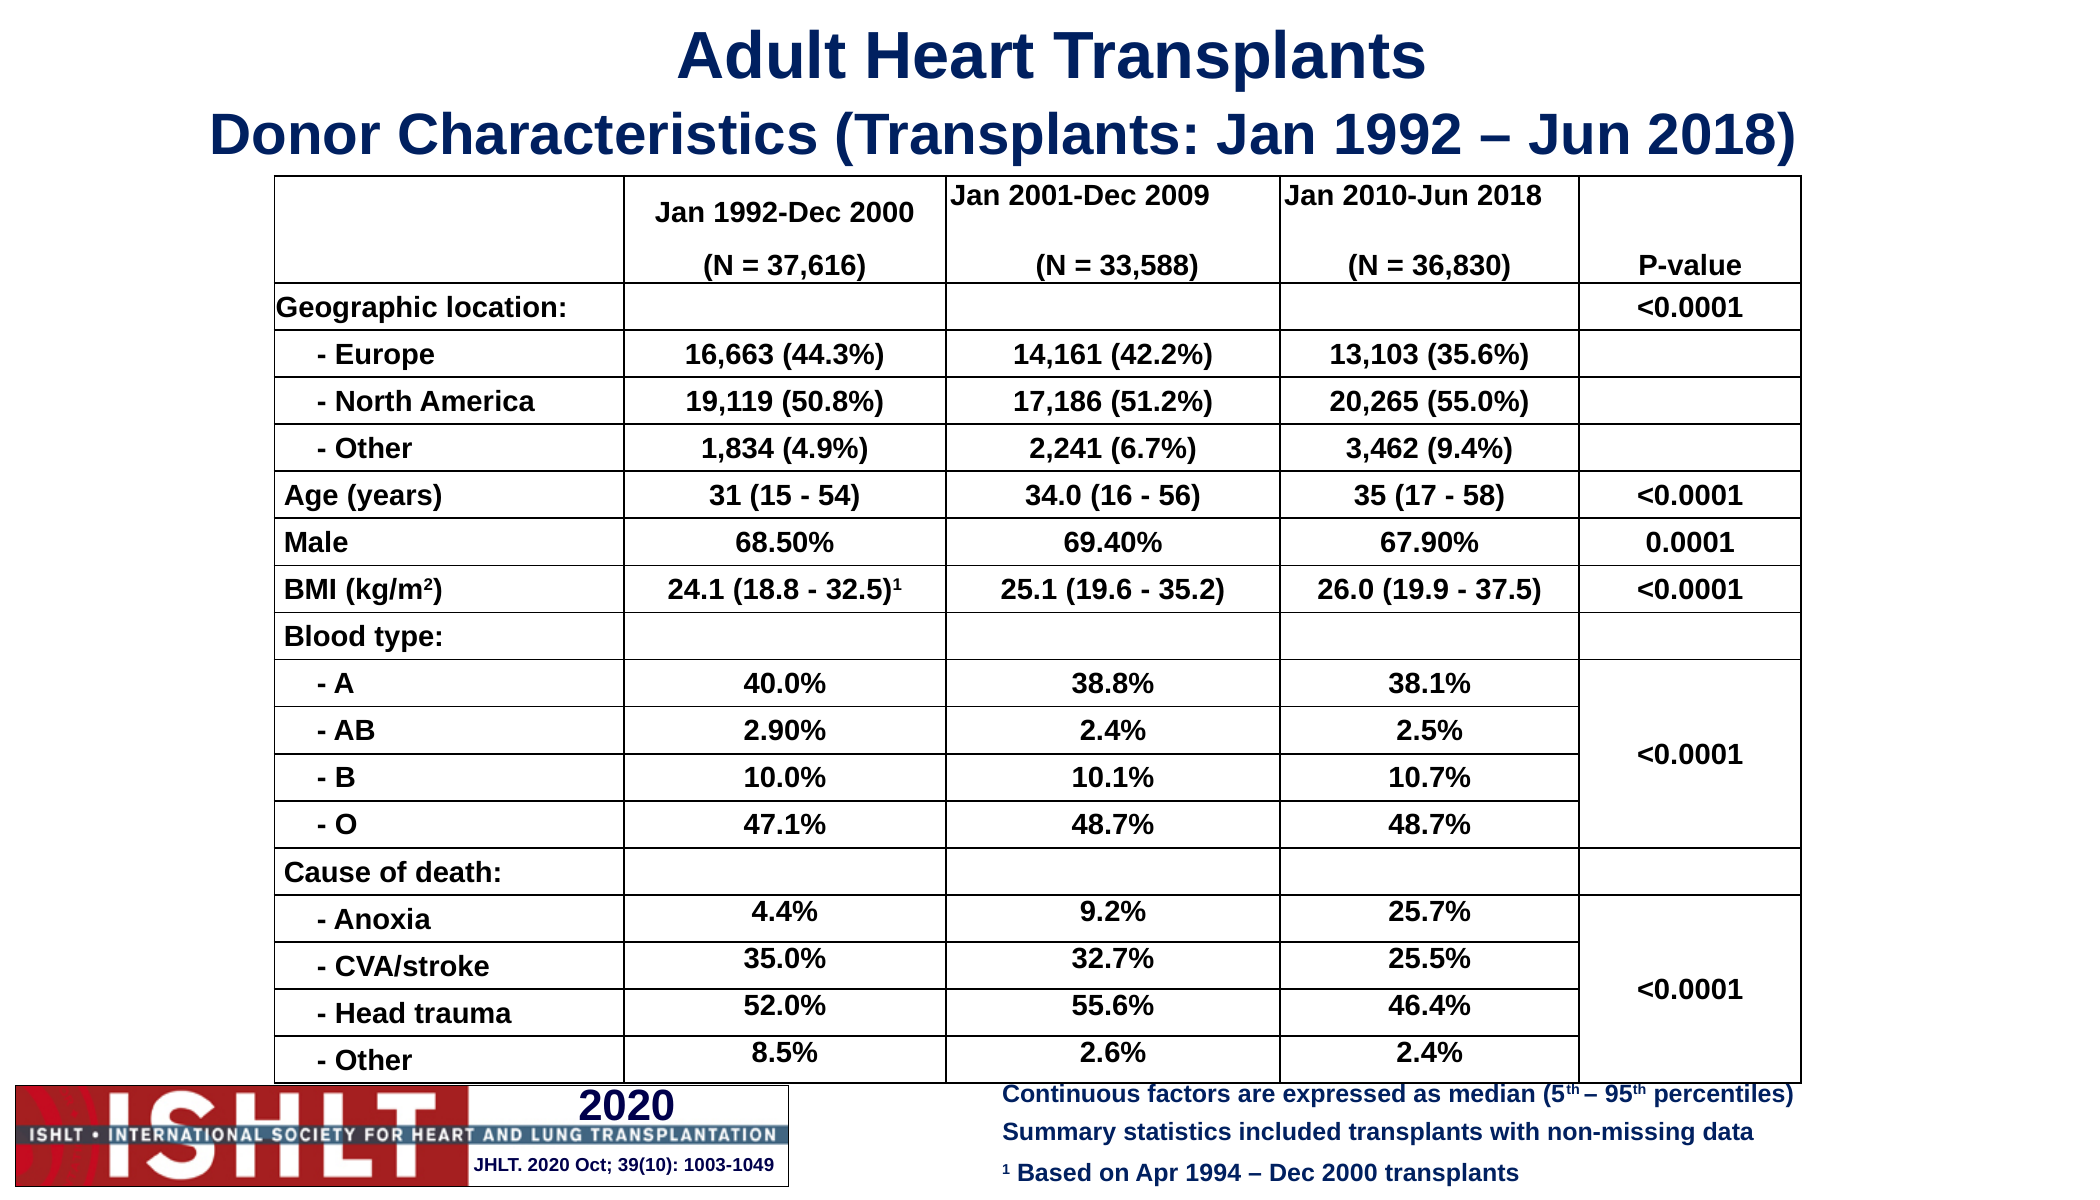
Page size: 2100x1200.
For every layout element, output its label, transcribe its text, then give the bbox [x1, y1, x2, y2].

table_cell (N = 33,588) [947, 247, 1279, 282]
table_cell [1580, 613, 1800, 659]
table_cell - Other [275, 425, 623, 470]
table_cell [947, 613, 1279, 659]
table_cell 32.7% [947, 943, 1279, 988]
table_cell <0.0001 [1580, 660, 1800, 847]
table_cell [947, 284, 1279, 329]
table_cell <0.0001 [1580, 896, 1800, 1082]
table_cell [275, 247, 623, 282]
table_cell 47.1% [625, 802, 945, 847]
table_cell Male [275, 519, 623, 565]
table_cell (N = 36,830) [1281, 247, 1578, 282]
table_cell 68.50% [625, 519, 945, 565]
table_cell P-value [1580, 247, 1800, 282]
table_cell [1580, 849, 1800, 894]
table_cell 35.0% [625, 943, 945, 988]
table_cell 10.0% [625, 755, 945, 800]
text_box Summary statistics included transplants with non-missing data [987, 1108, 2053, 1153]
table_cell - A [275, 660, 623, 706]
table_cell Cause of death: [275, 849, 623, 894]
table_cell [625, 613, 945, 659]
table_cell - AB [275, 707, 623, 753]
table_cell 2.90% [625, 707, 945, 753]
table_cell 25.5% [1281, 943, 1578, 988]
text_box 1 Based on Apr 1994 – Dec 2000 transplants [920, 1149, 1602, 1195]
table_cell [947, 849, 1279, 894]
table_cell - Other [275, 1037, 623, 1068]
table_cell 34.0 (16 - 56) [947, 472, 1279, 517]
table_cell 55.6% [947, 990, 1279, 1035]
table_cell 2,241 (6.7%) [947, 425, 1279, 470]
table_cell 19,119 (50.8%) [625, 378, 945, 423]
table_cell - B [275, 755, 623, 800]
text_box Continuous factors are expressed as median (5th – 95th percentiles) [839, 1069, 1965, 1115]
table_cell 2.4% [947, 707, 1279, 753]
table_cell 2.5% [1281, 707, 1578, 753]
table_cell [1580, 425, 1800, 470]
table_cell 38.1% [1281, 660, 1578, 706]
table_cell 48.7% [1281, 802, 1578, 847]
table_cell [1281, 284, 1578, 329]
table_cell - Anoxia [275, 896, 623, 941]
table_cell - Head trauma [275, 990, 623, 1035]
table_cell 69.40% [947, 519, 1279, 565]
table_cell 20,265 (55.0%) [1281, 378, 1578, 423]
table_cell Blood type: [275, 613, 623, 659]
table_cell - CVA/stroke [275, 943, 623, 988]
table_header Jan 1992-Dec 2000 [625, 177, 945, 247]
table_cell 10.7% [1281, 755, 1578, 800]
table_cell 0.0001 [1580, 519, 1800, 565]
table_cell 46.4% [1281, 990, 1578, 1035]
table_cell 31 (15 - 54) [625, 472, 945, 517]
table_cell 25.1 (19.6 - 35.2) [947, 566, 1279, 612]
table_cell - Europe [275, 331, 623, 376]
table_cell 52.0% [625, 990, 945, 1035]
table_cell Geographic location: [275, 284, 623, 329]
table_cell 9.2% [947, 896, 1279, 941]
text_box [15, 1069, 790, 1187]
table_cell 8.5% [625, 1037, 945, 1082]
table_header [1580, 177, 1800, 247]
table_cell 13,103 (35.6%) [1281, 331, 1578, 376]
table_cell Age (years) [275, 472, 623, 517]
table_cell [625, 284, 945, 329]
table_cell - O [275, 802, 623, 847]
table_cell [1281, 849, 1578, 894]
table_cell BMI (kg/m2) [275, 566, 623, 612]
table_cell [1580, 331, 1800, 376]
table_cell 16,663 (44.3%) [625, 331, 945, 376]
table_cell 10.1% [947, 755, 1279, 800]
table_cell <0.0001 [1580, 566, 1800, 612]
table_cell 14,161 (42.2%) [947, 331, 1279, 376]
table_cell 3,462 (9.4%) [1281, 425, 1578, 470]
table_cell (N = 37,616) [625, 247, 945, 282]
table_cell 4.4% [625, 896, 945, 941]
table_cell 26.0 (19.9 - 37.5) [1281, 566, 1578, 612]
table_cell <0.0001 [1580, 472, 1800, 517]
table_cell 1,834 (4.9%) [625, 425, 945, 470]
table_cell 38.8% [947, 660, 1279, 706]
text_box Donor Characteristics (Transplants: Jan 1992 – Jun 2018) [137, 86, 1888, 176]
table_cell 2.4% [1281, 1037, 1578, 1082]
table_header Jan 2001-Dec 2009 [947, 177, 1279, 247]
table_cell [625, 849, 945, 894]
table_cell 2.6% [947, 1037, 1279, 1082]
title Adult Heart Transplants [301, 0, 1803, 86]
table_cell - North America [275, 378, 623, 423]
table_header Jan 2010-Jun 2018 [1281, 177, 1578, 247]
table_cell 25.7% [1281, 896, 1578, 941]
table_cell 24.1 (18.8 - 32.5)1 [625, 566, 945, 612]
table_cell <0.0001 [1580, 284, 1800, 329]
table_header [275, 177, 623, 247]
table_cell 40.0% [625, 660, 945, 706]
table_cell 35 (17 - 58) [1281, 472, 1578, 517]
table_cell 48.7% [947, 802, 1279, 847]
table_cell [1580, 378, 1800, 423]
table_cell 67.90% [1281, 519, 1578, 565]
table_cell 17,186 (51.2%) [947, 378, 1279, 423]
table_cell [1281, 613, 1578, 659]
